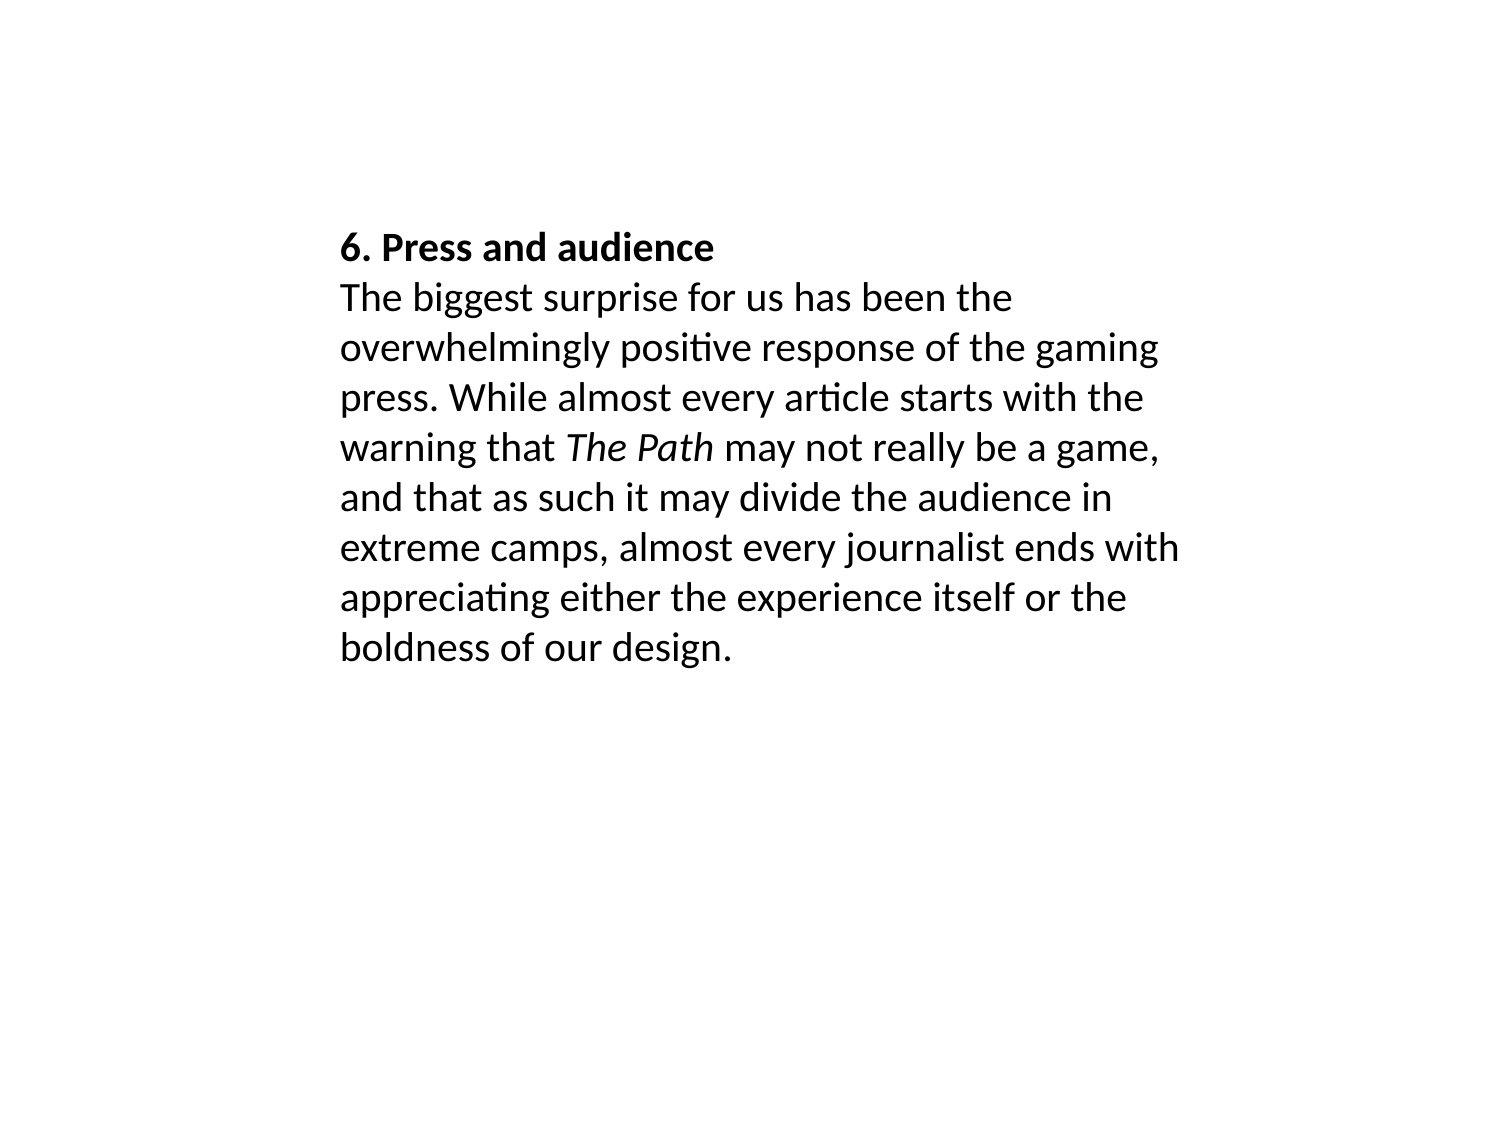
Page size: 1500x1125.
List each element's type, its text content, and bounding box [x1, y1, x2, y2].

text_box 6. Press and audience The biggest surprise for us has been the overwhelmingly positive response of the gaming press. While almost every article starts with the warning that The Path may not really be a game, and that as such it may divide the audience in extreme camps, almost every journalist ends with appreciating either the experience itself or the boldness of our design. [324, 212, 1200, 678]
